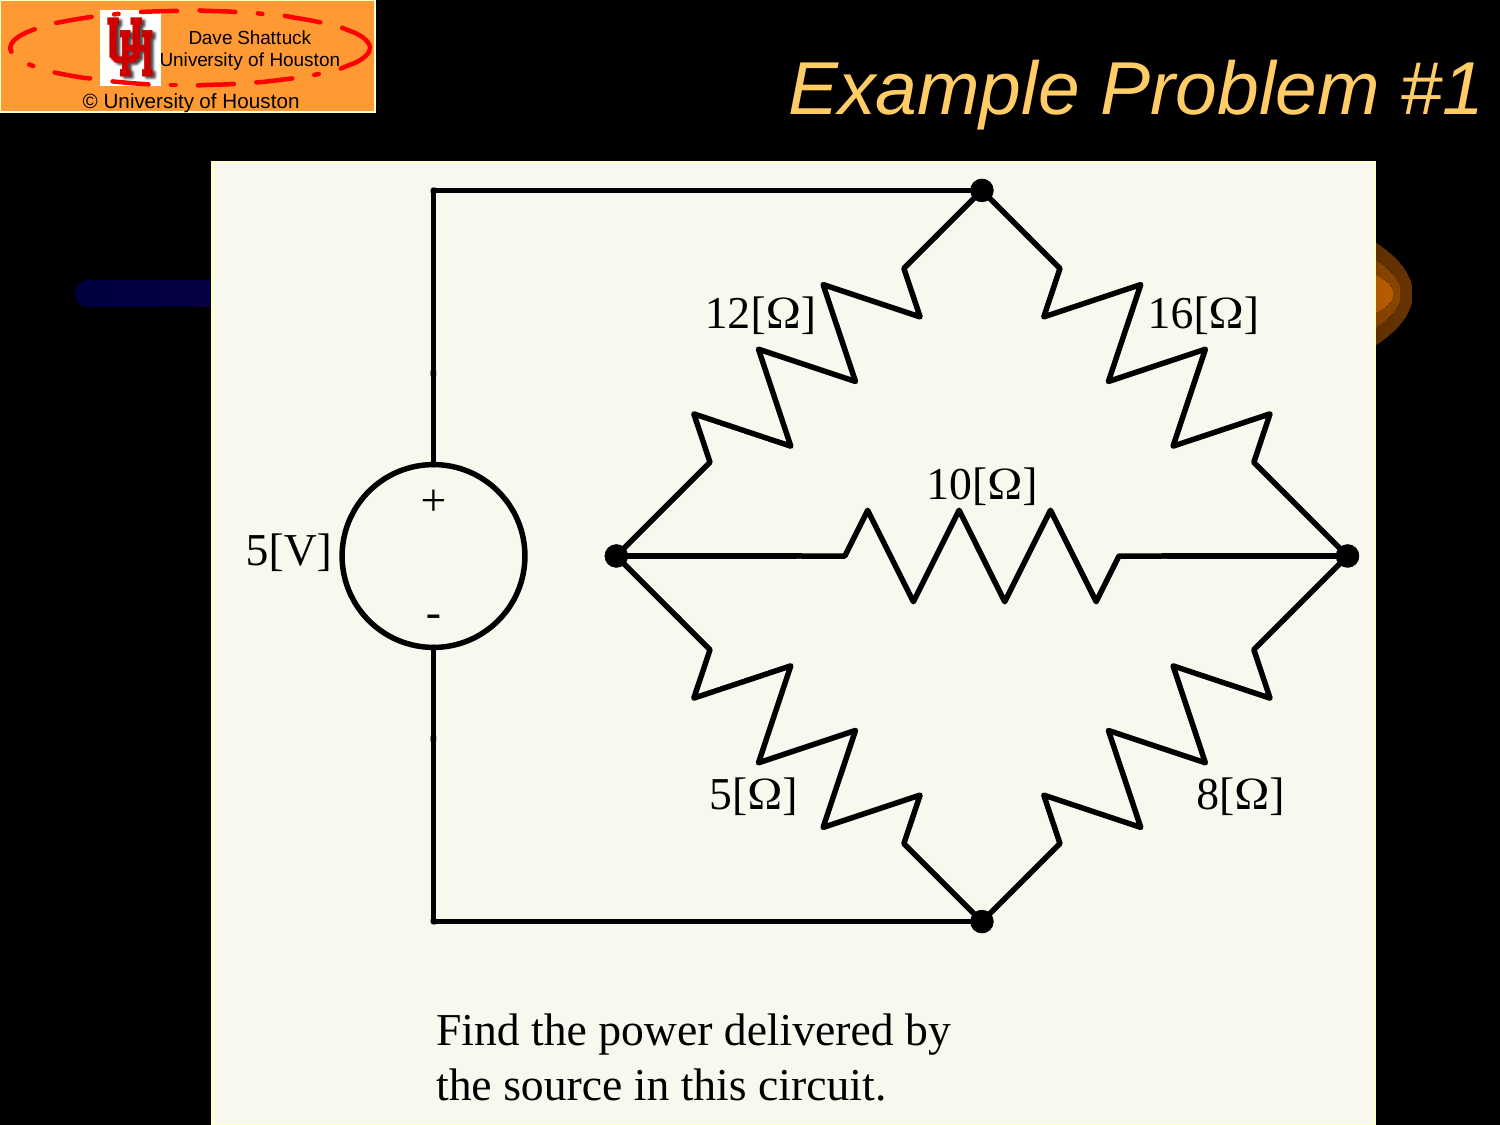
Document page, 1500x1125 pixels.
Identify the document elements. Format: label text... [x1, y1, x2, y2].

text_box [212, 162, 1375, 1125]
title Example Problem #1 [225, 0, 1500, 138]
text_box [224, 175, 1363, 1119]
